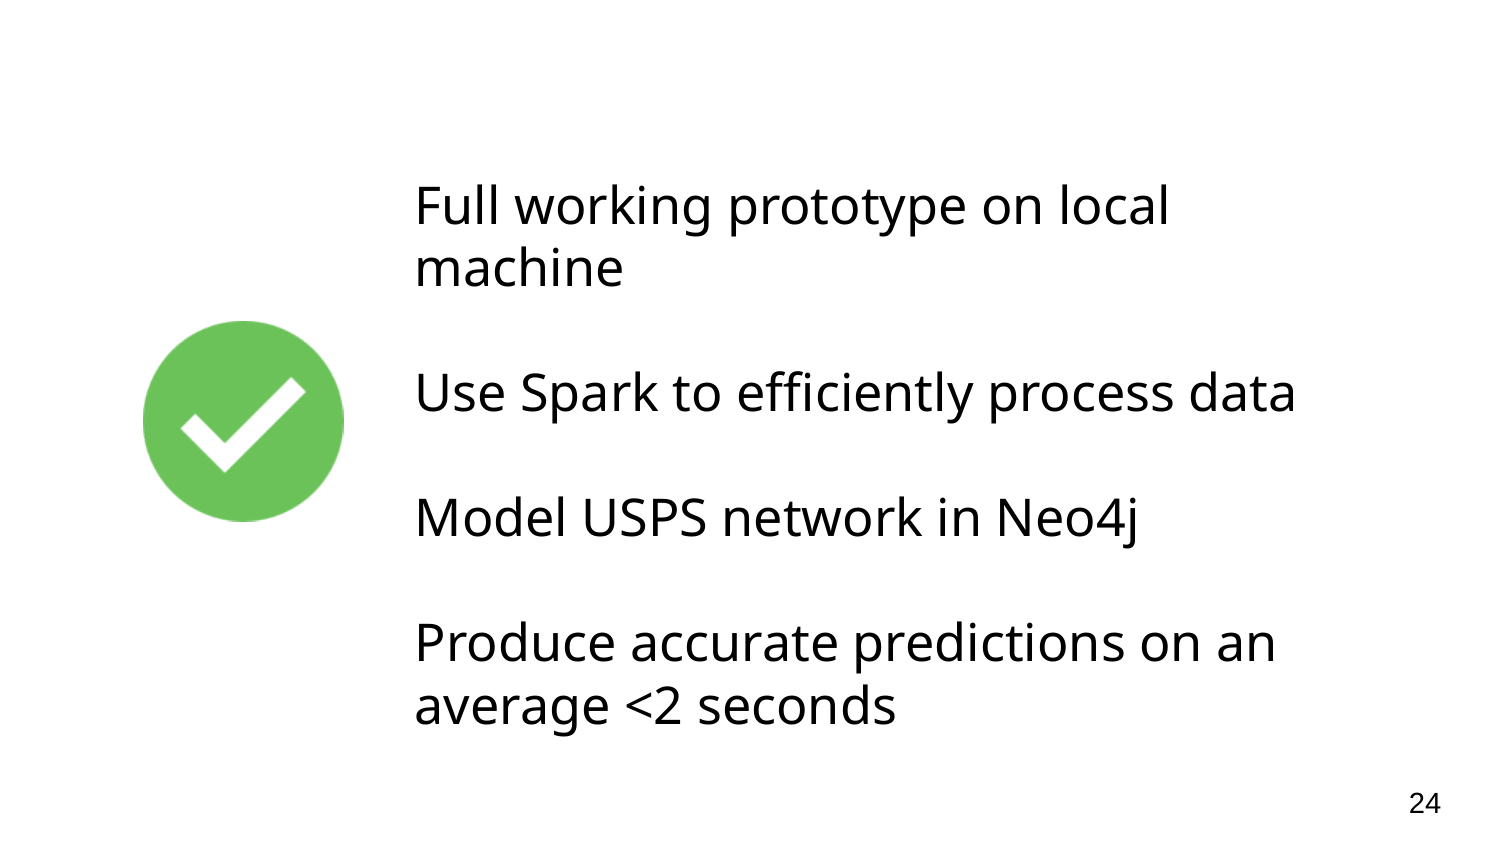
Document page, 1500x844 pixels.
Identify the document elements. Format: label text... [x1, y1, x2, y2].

picture [143, 321, 344, 523]
text_box Full working prototype on local machine Use Spark to efficiently process data Model USPS network in Neo4j Produce accurate predictions on an average <2 seconds [399, 157, 1382, 687]
slide_number ‹#› [1394, 769, 1484, 834]
